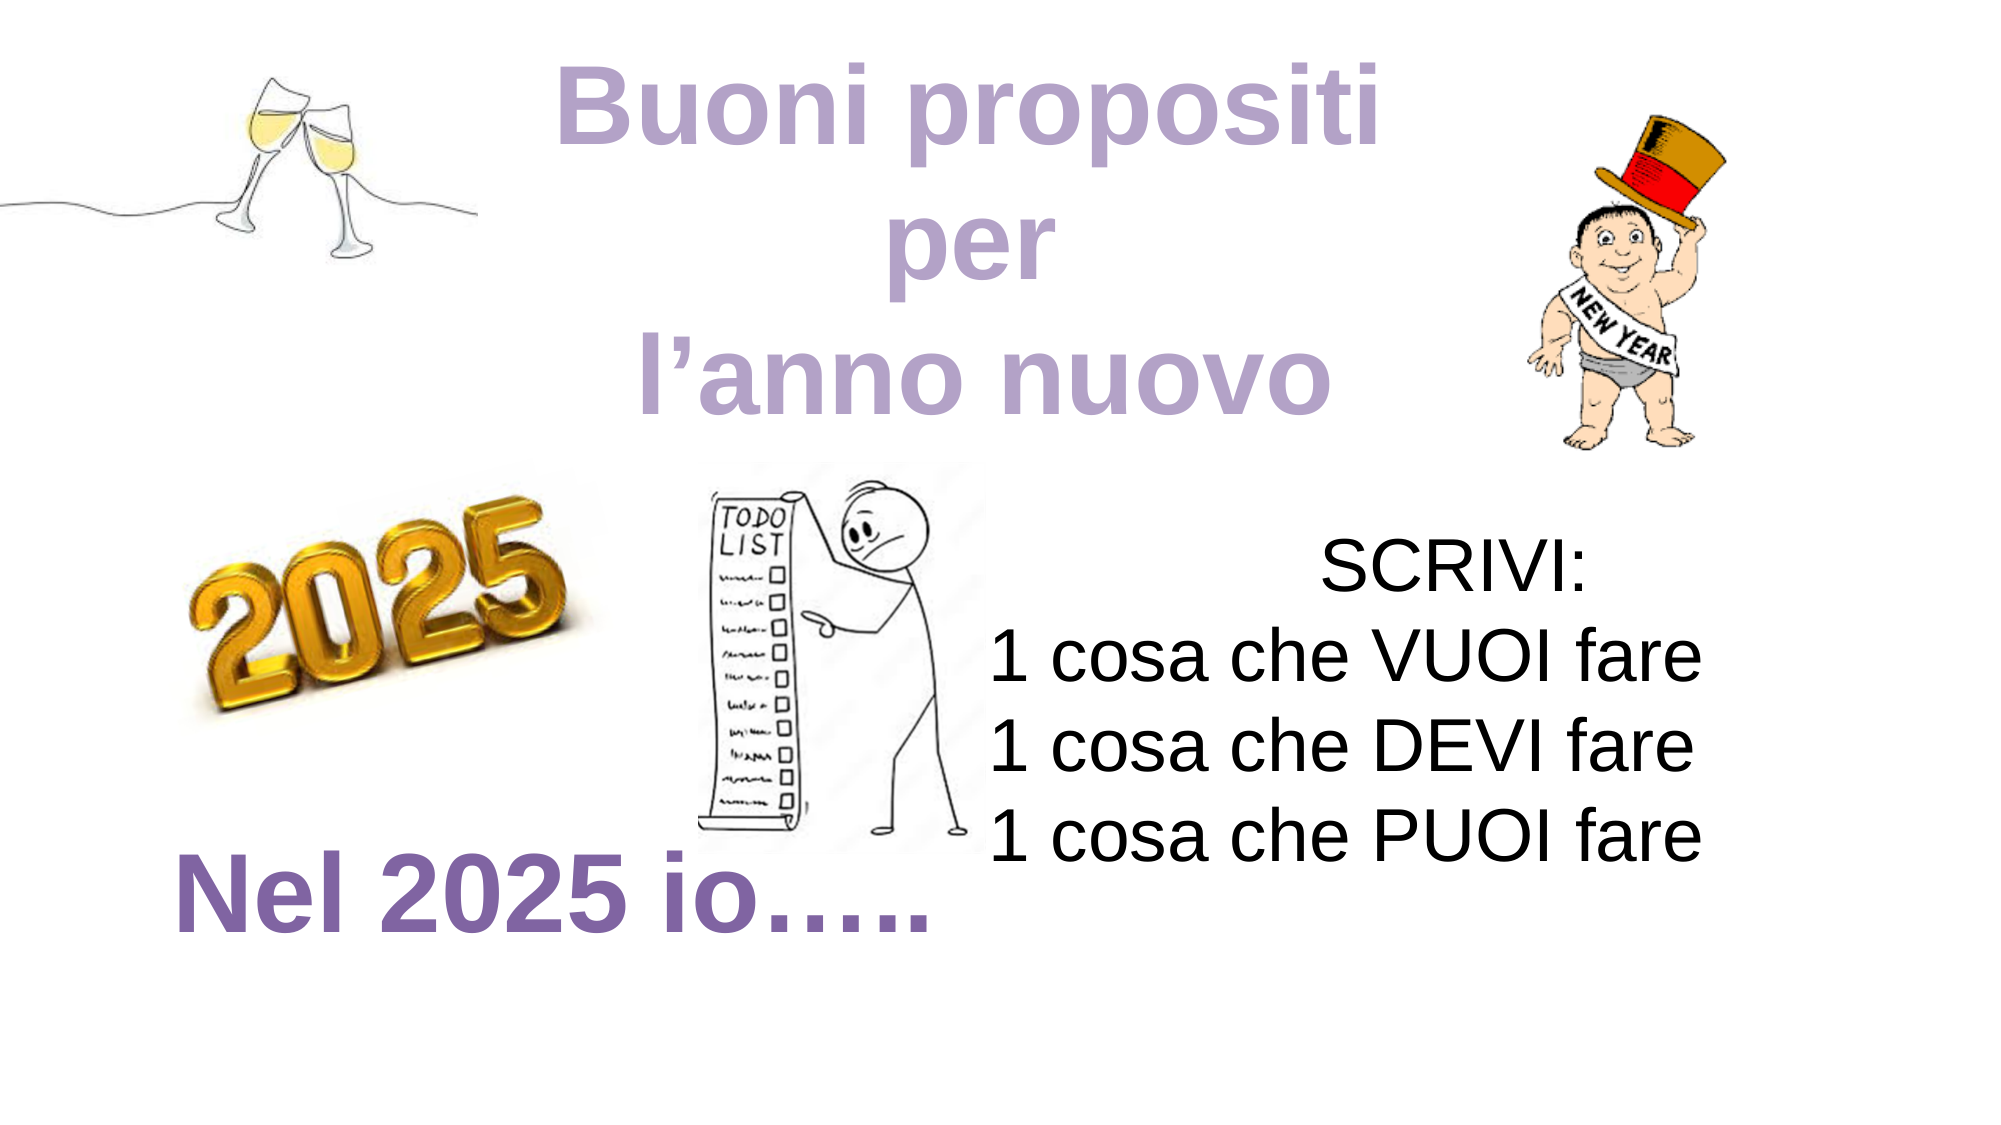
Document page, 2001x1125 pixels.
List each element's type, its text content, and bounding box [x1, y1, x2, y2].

text_box Nel 2025 io….. [157, 812, 951, 963]
picture [1454, 112, 1819, 452]
picture [697, 462, 986, 854]
text_box Buoni propositi per l’anno nuovo [538, 24, 1432, 445]
picture [91, 401, 667, 807]
text_box SCRIVI: 1 cosa che VUOI fare 1 cosa che DEVI fare 1 cosa che PUOI fare [973, 509, 1936, 884]
picture [0, 39, 478, 298]
